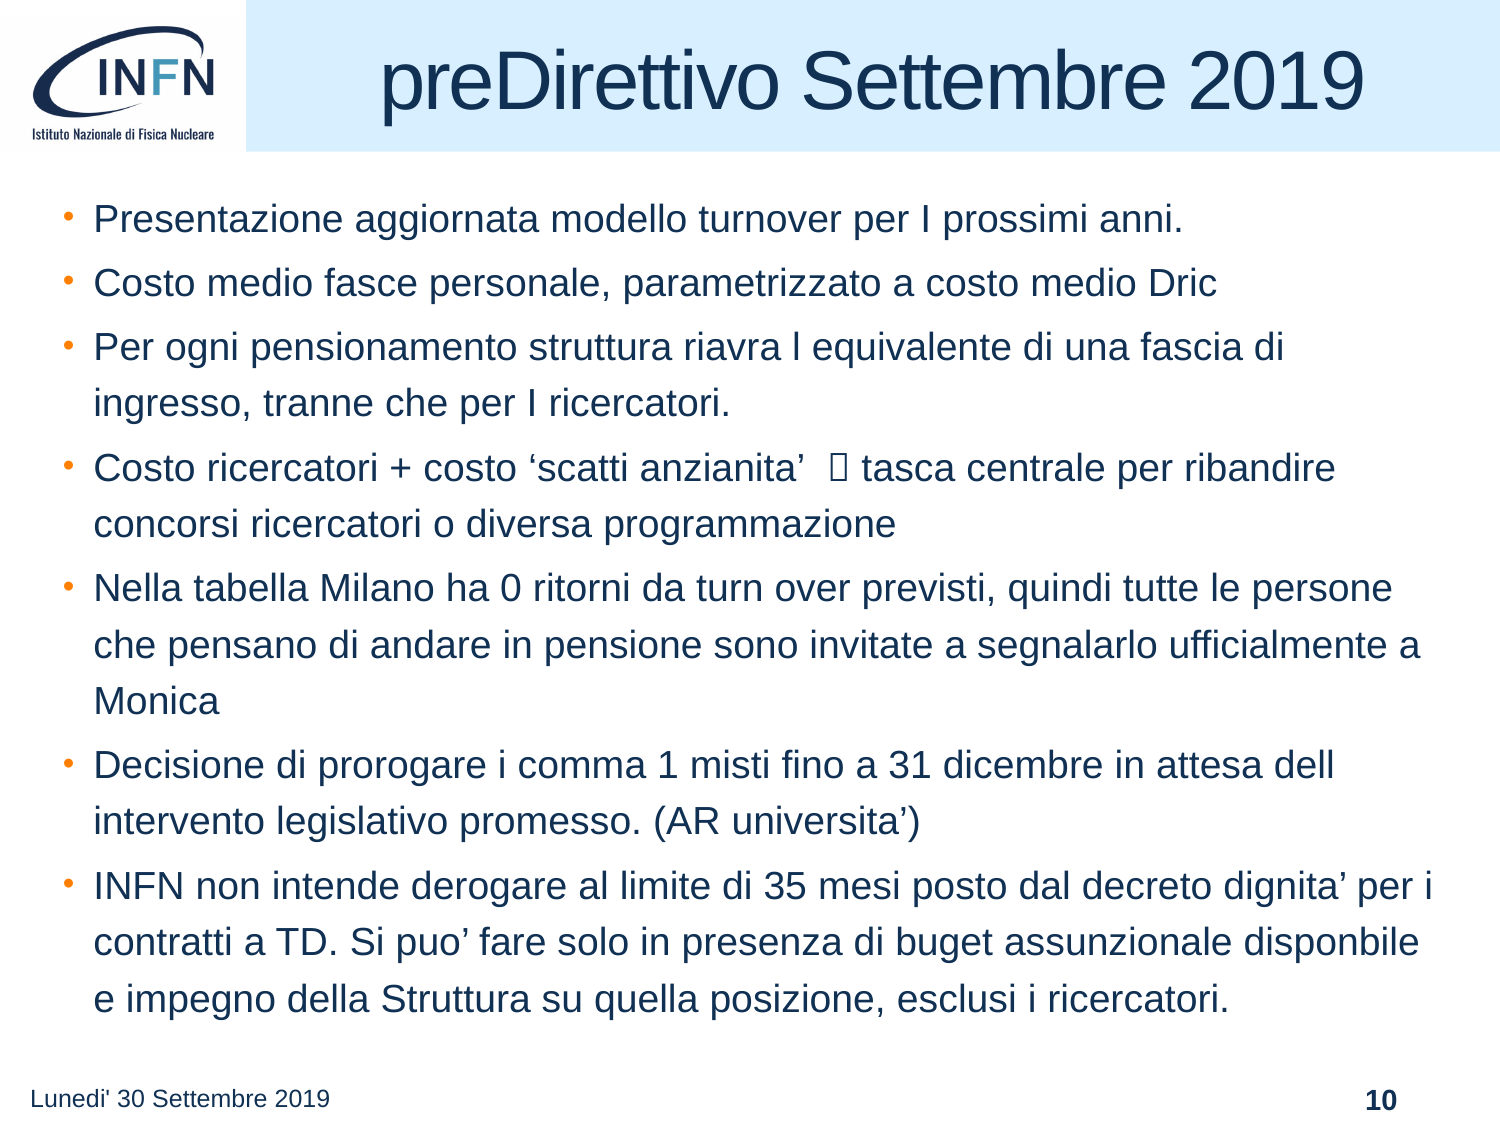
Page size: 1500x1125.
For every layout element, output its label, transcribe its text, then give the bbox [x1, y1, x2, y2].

slide_number 10 [1350, 1072, 1500, 1125]
slide_number Lunedi' 30 Settembre 2019 [15, 1071, 396, 1125]
picture [0, 14, 246, 152]
list Presentazione aggiornata modello turnover per I prossimi anni. Costo medio fasce personale, parametrizzato a costo medio Dric Per ogni pensionamento struttura riavra l equivalente di una fascia di ingresso, tranne che per I ricercatori. Costo ricercatori + costo ‘scatti anzianita’  tasca centrale per ribandire concorsi ricercatori o diversa programmazione Nella tabella Milano ha 0 ritorni da turn over previsti, quindi tutte le persone che pensano di andare in pensione sono invitate a segnalarlo ufficialmente a Monica Decisione di prorogare i comma 1 misti fino a 31 dicembre in attesa dell intervento legislativo promesso. (AR universita’) INFN non intende derogare al limite di 35 mesi posto dal decreto dignita’ per i contratti a TD. Si puo’ fare solo in presenza di buget assunzionale disponbile e impegno della Struttura su quella posizione, esclusi i ricercatori. [47, 176, 1461, 1072]
title preDirettivo Settembre 2019 [246, 0, 1500, 152]
